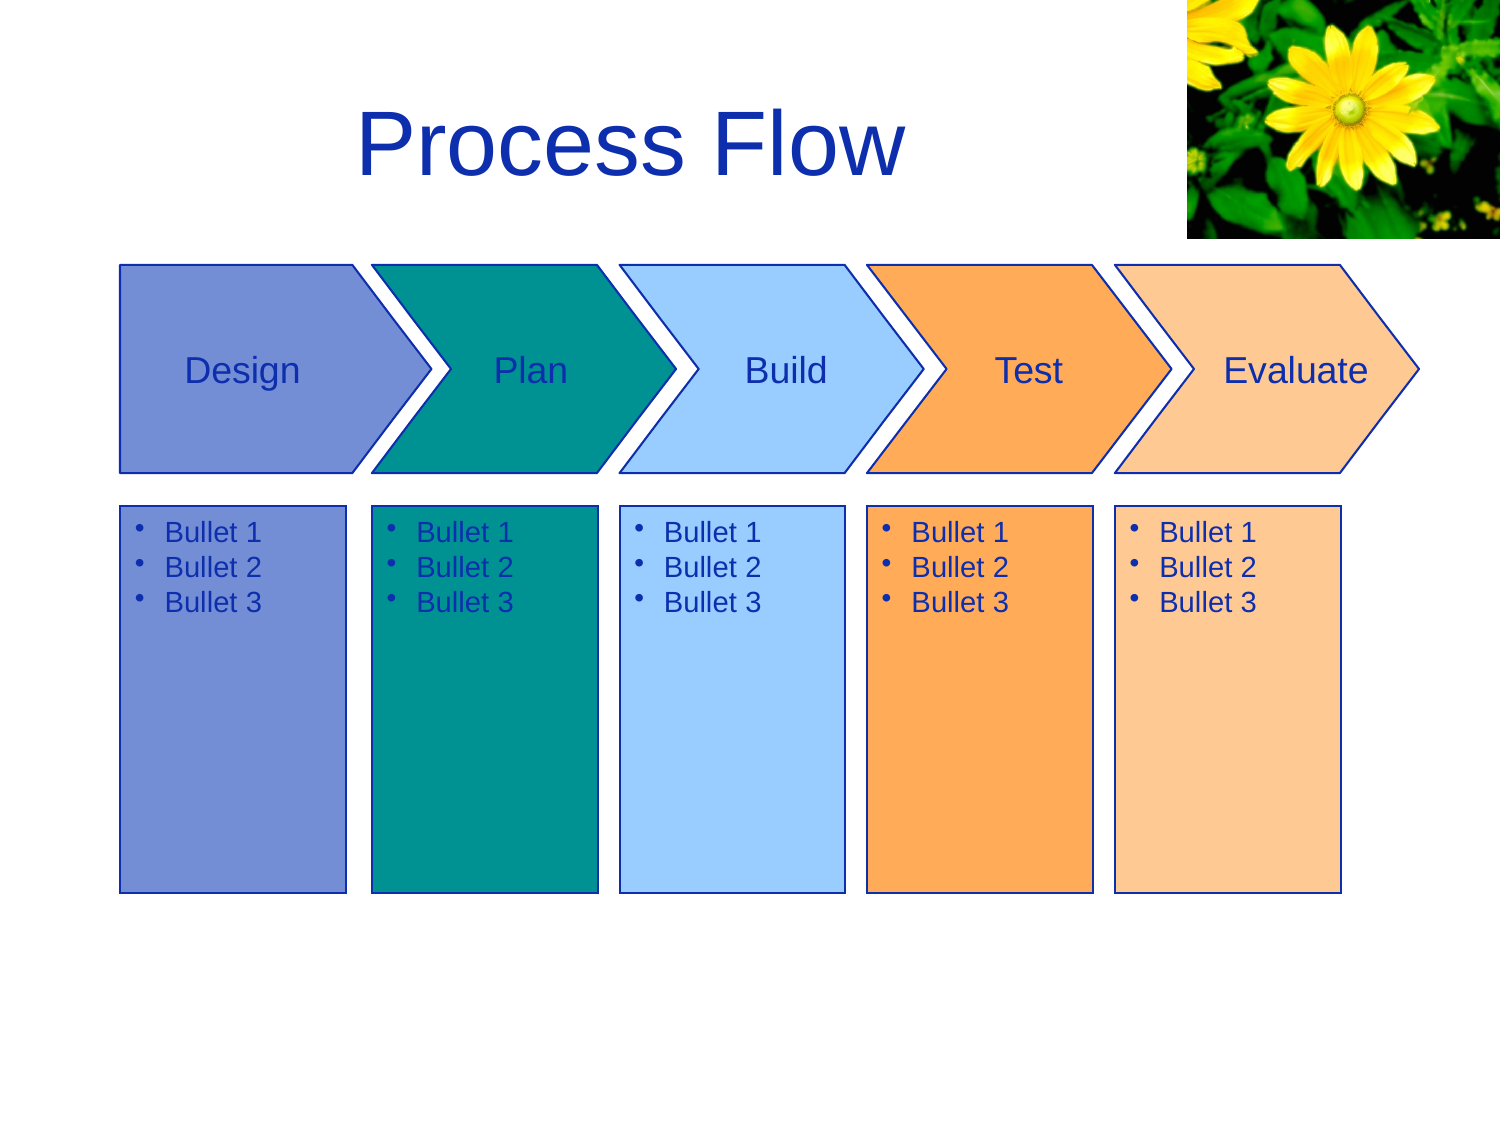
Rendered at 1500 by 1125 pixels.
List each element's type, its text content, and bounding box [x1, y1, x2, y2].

text_box Bullet 1 Bullet 2 Bullet 3 [1114, 506, 1341, 893]
text_box Design [169, 338, 316, 399]
text_box [619, 264, 924, 474]
text_box Evaluate [1208, 338, 1384, 399]
text_box Plan [478, 338, 584, 399]
text_box Bullet 1 Bullet 2 Bullet 3 [371, 506, 598, 893]
text_box Bullet 1 Bullet 2 Bullet 3 [619, 506, 846, 893]
text_box Test [979, 338, 1079, 399]
title Process Flow [75, 45, 1187, 233]
picture [1187, 0, 1500, 239]
text_box [371, 264, 677, 474]
text_box [1114, 264, 1420, 474]
text_box [120, 264, 432, 474]
text_box [866, 264, 1172, 474]
text_box Build [729, 338, 843, 399]
text_box Bullet 1 Bullet 2 Bullet 3 [866, 506, 1093, 893]
text_box Bullet 1 Bullet 2 Bullet 3 [120, 506, 346, 893]
